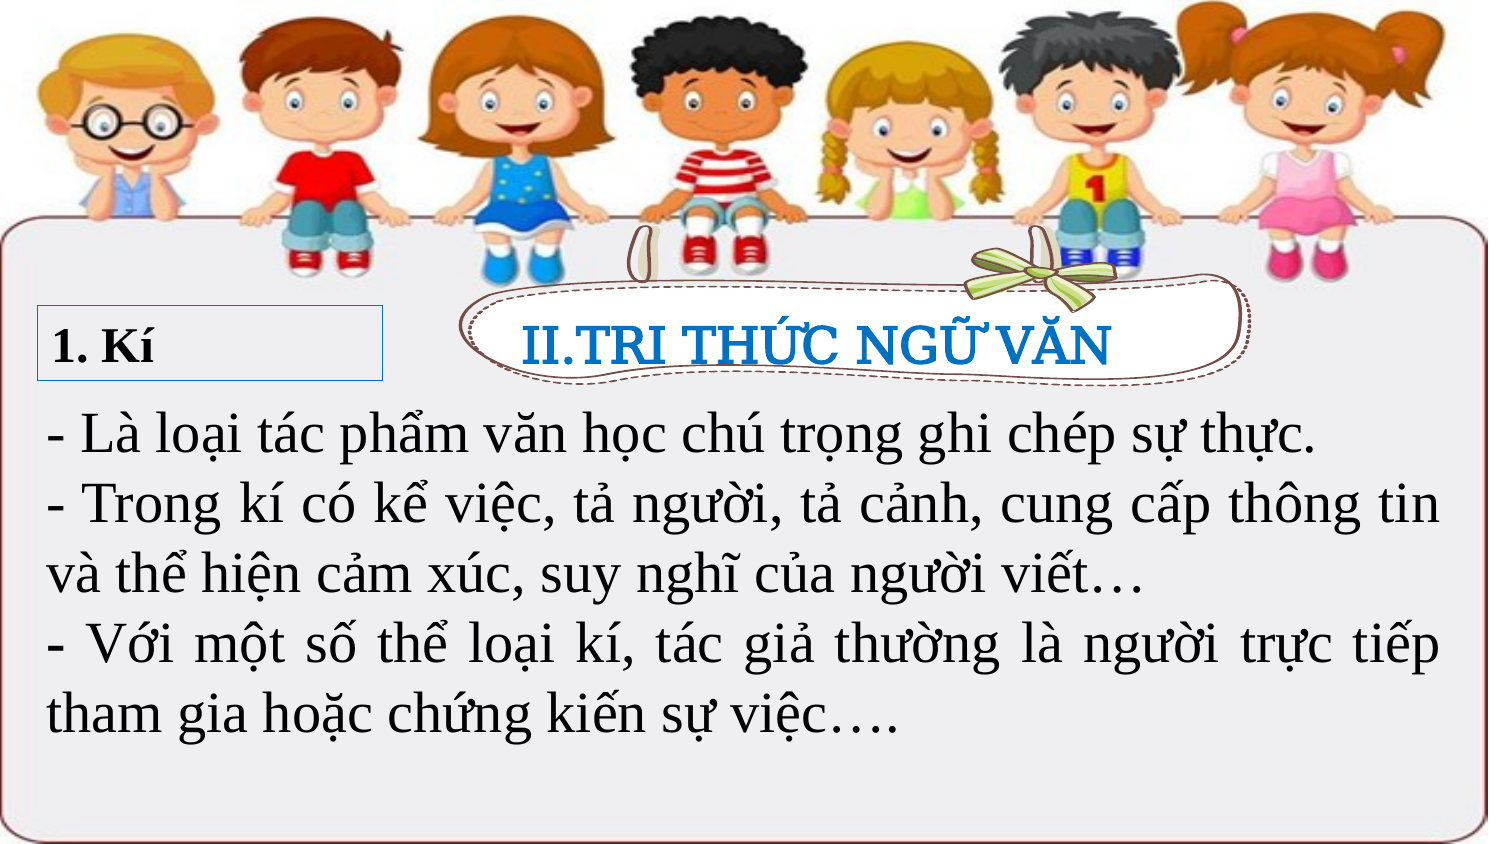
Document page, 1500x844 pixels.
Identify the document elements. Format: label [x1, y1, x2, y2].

list [0, 0, 1488, 844]
picture [457, 224, 1252, 387]
